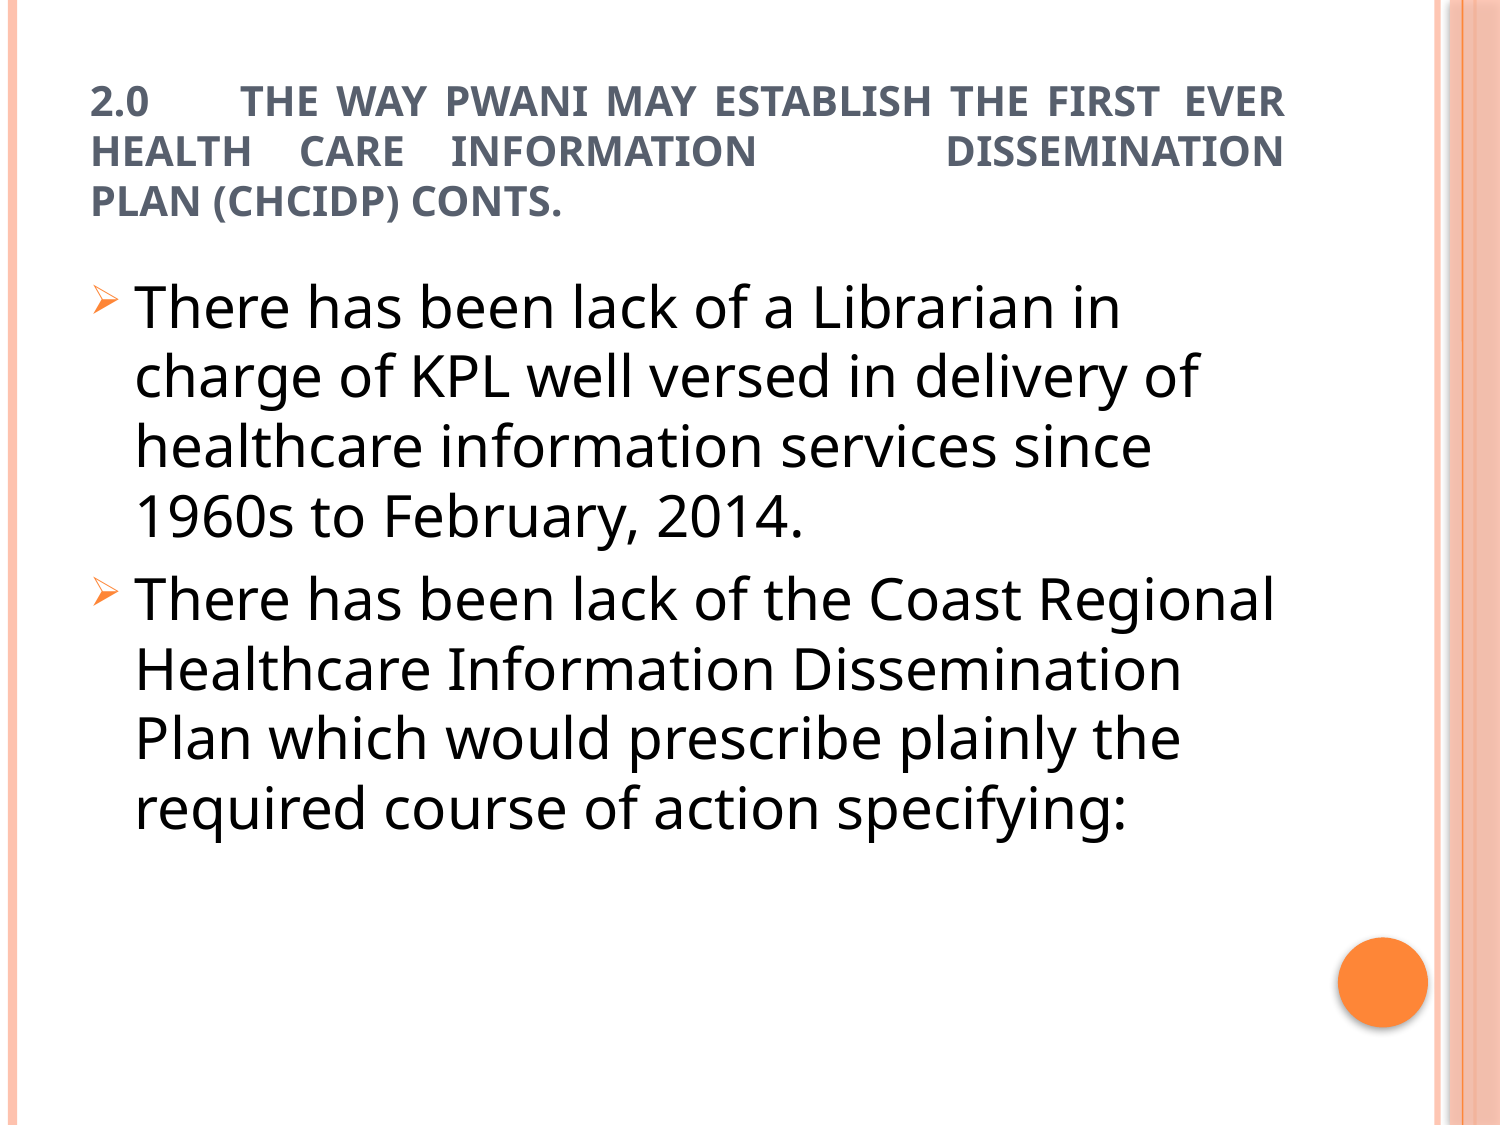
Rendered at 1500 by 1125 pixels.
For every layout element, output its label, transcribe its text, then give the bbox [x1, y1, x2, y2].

list There has been lack of a Librarian in charge of KPL well versed in delivery of healthcare information services since 1960s to February, 2014. There has been lack of the Coast Regional Healthcare Information Dissemination Plan which would prescribe plainly the required course of action specifying: [75, 262, 1300, 1062]
title 2.0 THE WAY PWANI MAY ESTABLISH THE FIRST EVER HEALTH CARE INFORMATION DISSEMINATION PLAN (CHCIDP) CONTS. [75, 45, 1300, 233]
